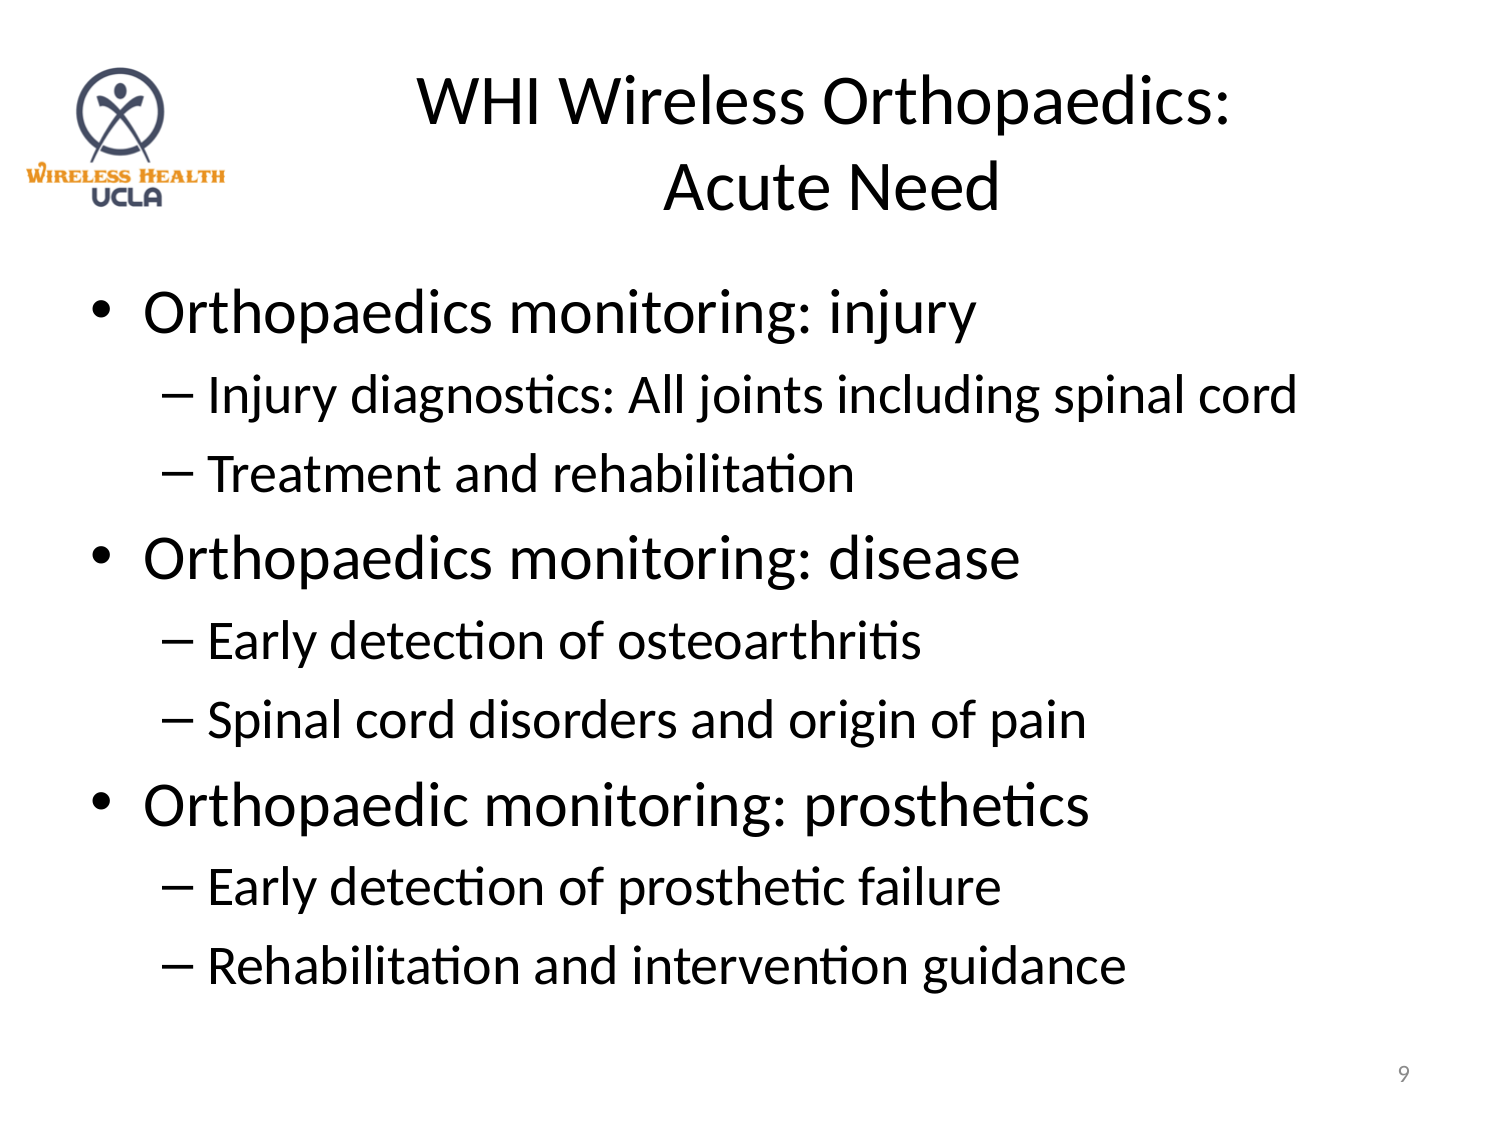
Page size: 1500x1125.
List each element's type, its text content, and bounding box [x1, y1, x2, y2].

picture [15, 63, 229, 213]
slide_number 9 [1074, 1042, 1425, 1103]
list Orthopaedics monitoring: injury Injury diagnostics: All joints including spinal cord Treatment and rehabilitation Orthopaedics monitoring: disease Early detection of osteoarthritis Spinal cord disorders and origin of pain Orthopaedic monitoring: prosthetics Early detection of prosthetic failure Rehabilitation and intervention guidance [75, 262, 1399, 1005]
title WHI Wireless Orthopaedics: Acute Need [241, 45, 1425, 233]
